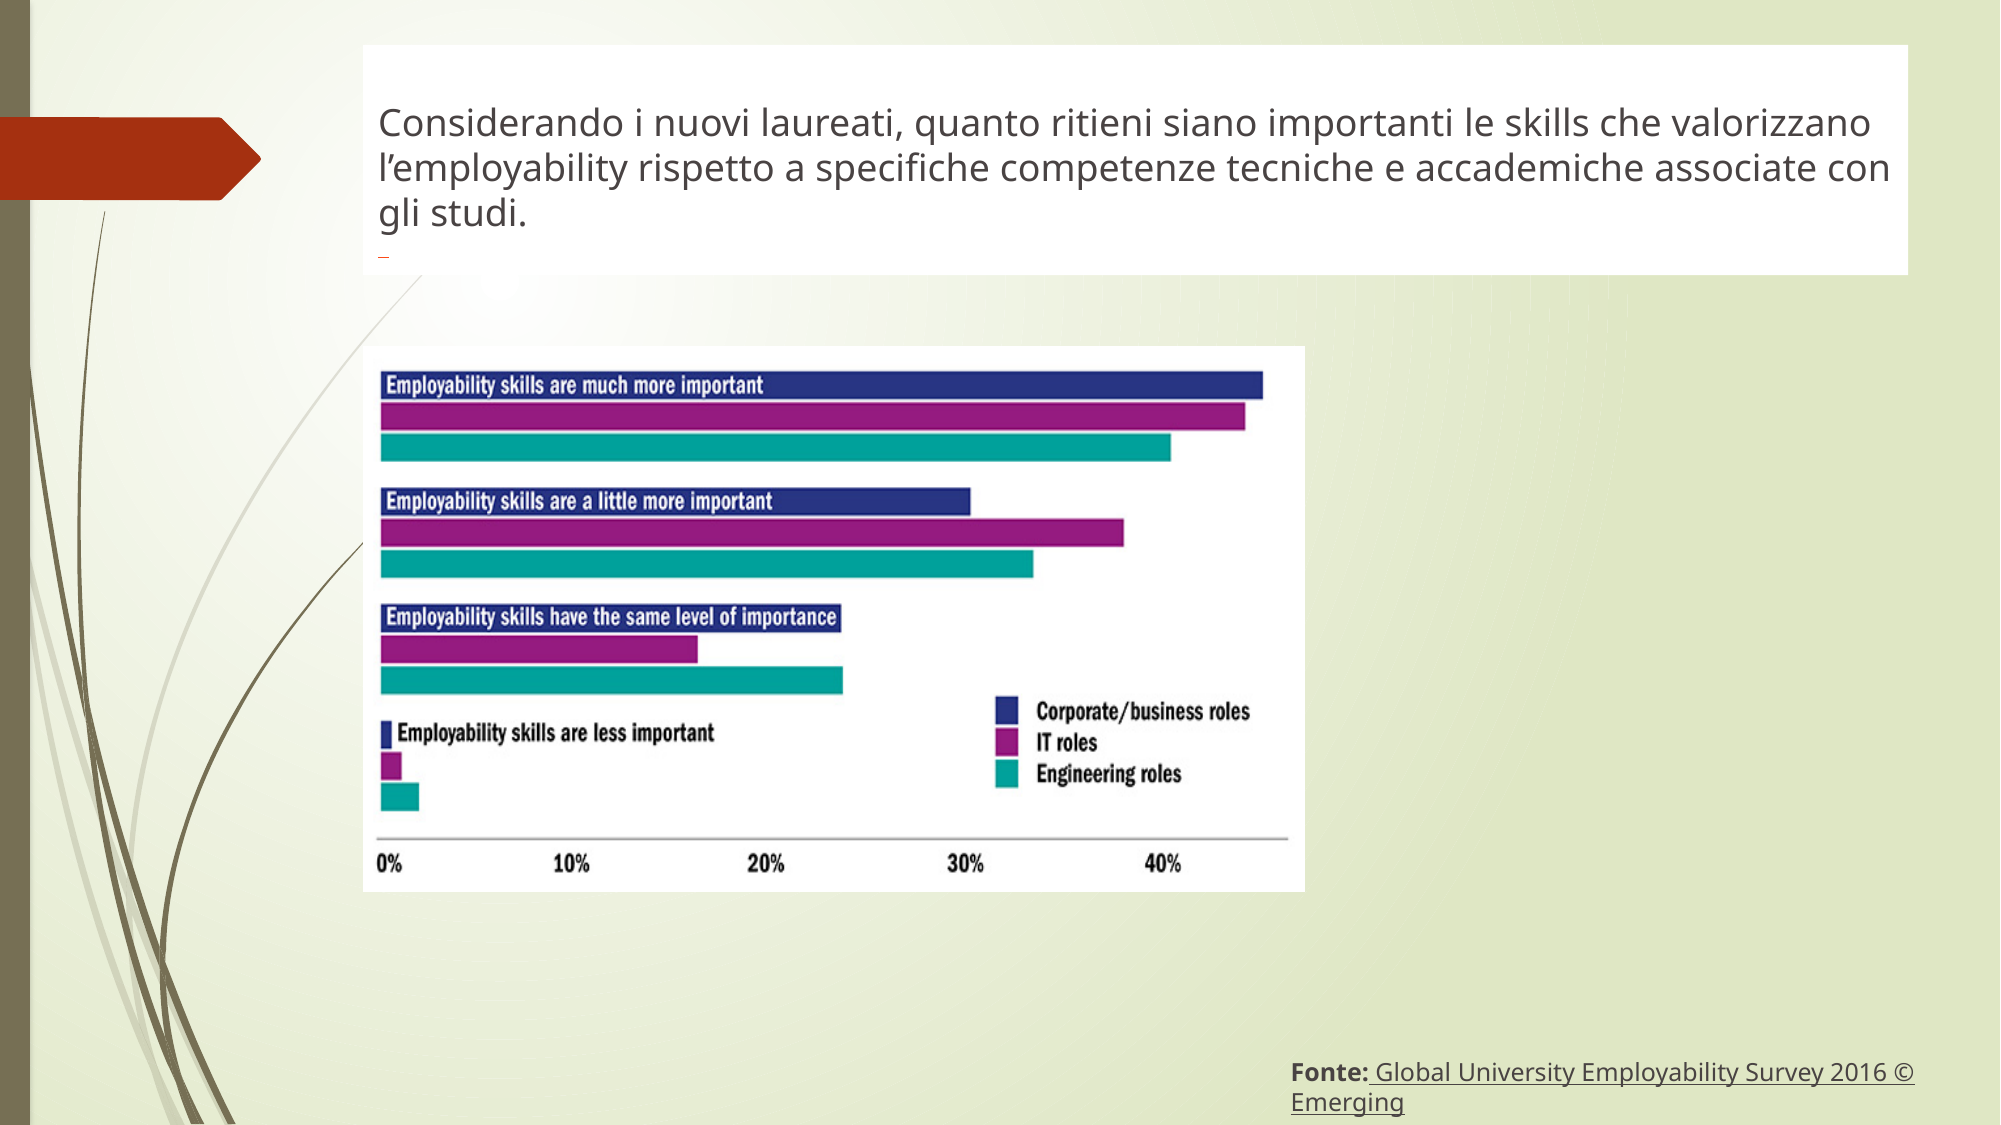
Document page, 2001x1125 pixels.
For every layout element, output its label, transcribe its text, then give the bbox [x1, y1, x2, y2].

text_box Considerando i nuovi laureati, quanto ritieni siano importanti le skills che valorizzano l’employability rispetto a specifiche competenze tecniche e accademiche associate con gli studi. [363, 44, 1909, 276]
picture [362, 346, 1305, 892]
text_box Fonte: Global University Employability Survey 2016 © Emerging [1275, 1049, 2000, 1125]
